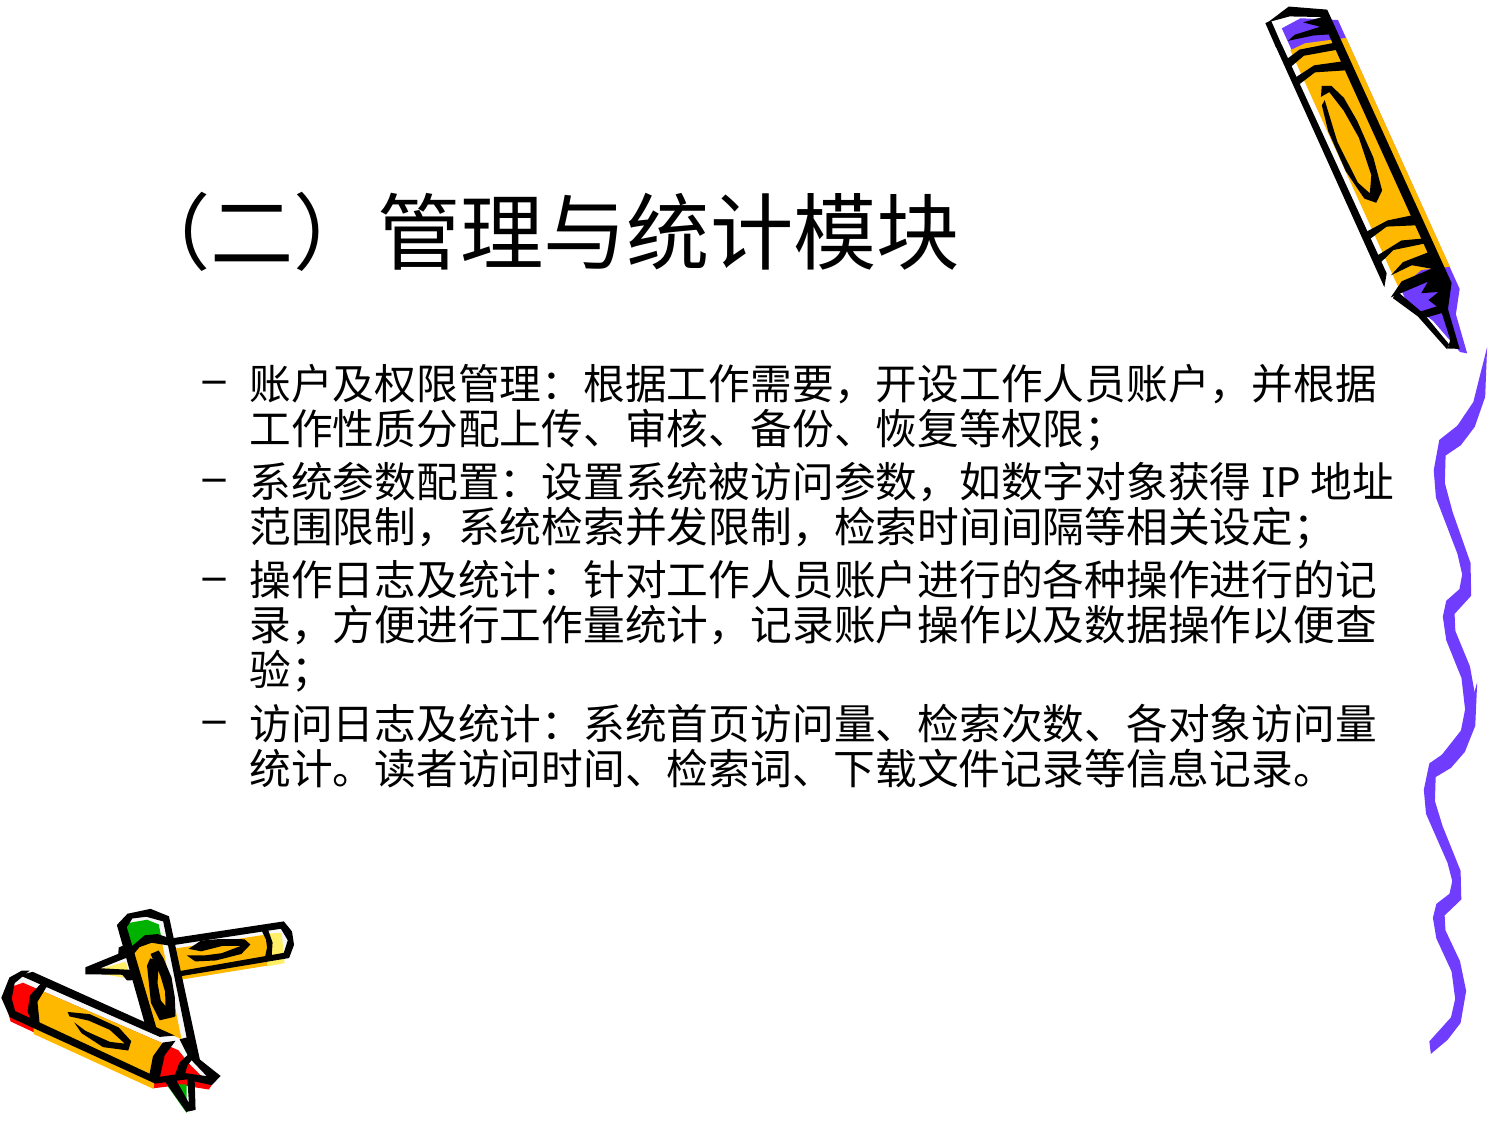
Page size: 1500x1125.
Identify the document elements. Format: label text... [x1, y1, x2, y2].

title （二）管理与统计模块 [112, 149, 1240, 287]
list 账户及权限管理：根据工作需要，开设工作人员账户，并根据工作性质分配上传、审核、备份、恢复等权限； 系统参数配置：设置系统被访问参数，如数字对象获得IP地址范围限制，系统检索并发限制，检索时间间隔等相关设定； 操作日志及统计：针对工作人员账户进行的各种操作进行的记录，方便进行工作量统计，记录账户操作以及数据操作以便查验； 访问日志及统计：系统首页访问量、检索次数、各对象访问量统计。读者访问时间、检索词、下载文件记录等信息记录。 [112, 287, 1425, 1050]
